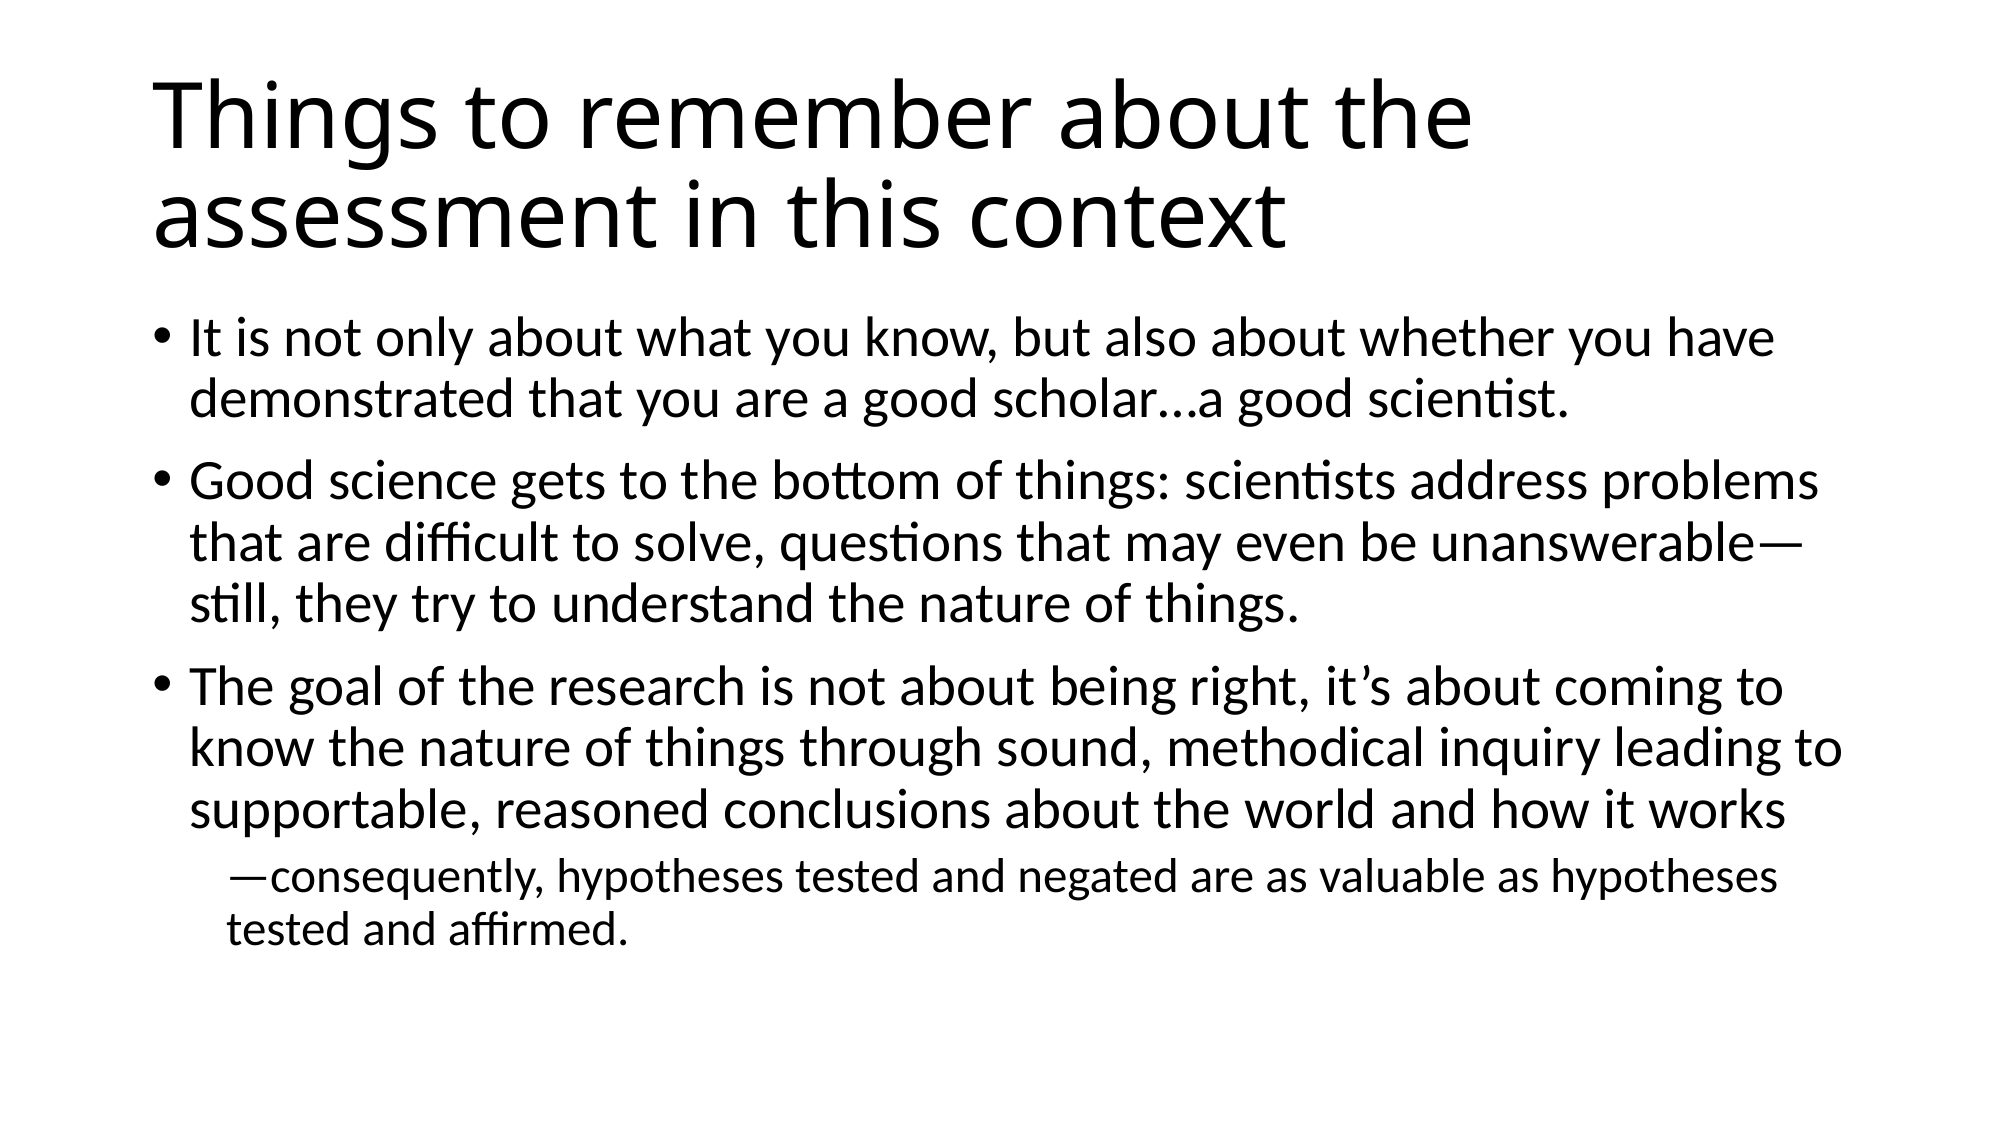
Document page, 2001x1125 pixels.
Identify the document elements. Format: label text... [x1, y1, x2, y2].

list It is not only about what you know, but also about whether you have demonstrated that you are a good scholar…a good scientist. Good science gets to the bottom of things: scientists address problems that are difficult to solve, questions that may even be unanswerable—still, they try to understand the nature of things. The goal of the research is not about being right, it’s about coming to know the nature of things through sound, methodical inquiry leading to supportable, reasoned conclusions about the world and how it works —consequently, hypotheses tested and negated are as valuable as hypotheses tested and affirmed. [137, 299, 1863, 1014]
title Things to remember about the assessment in this context [137, 59, 1863, 278]
